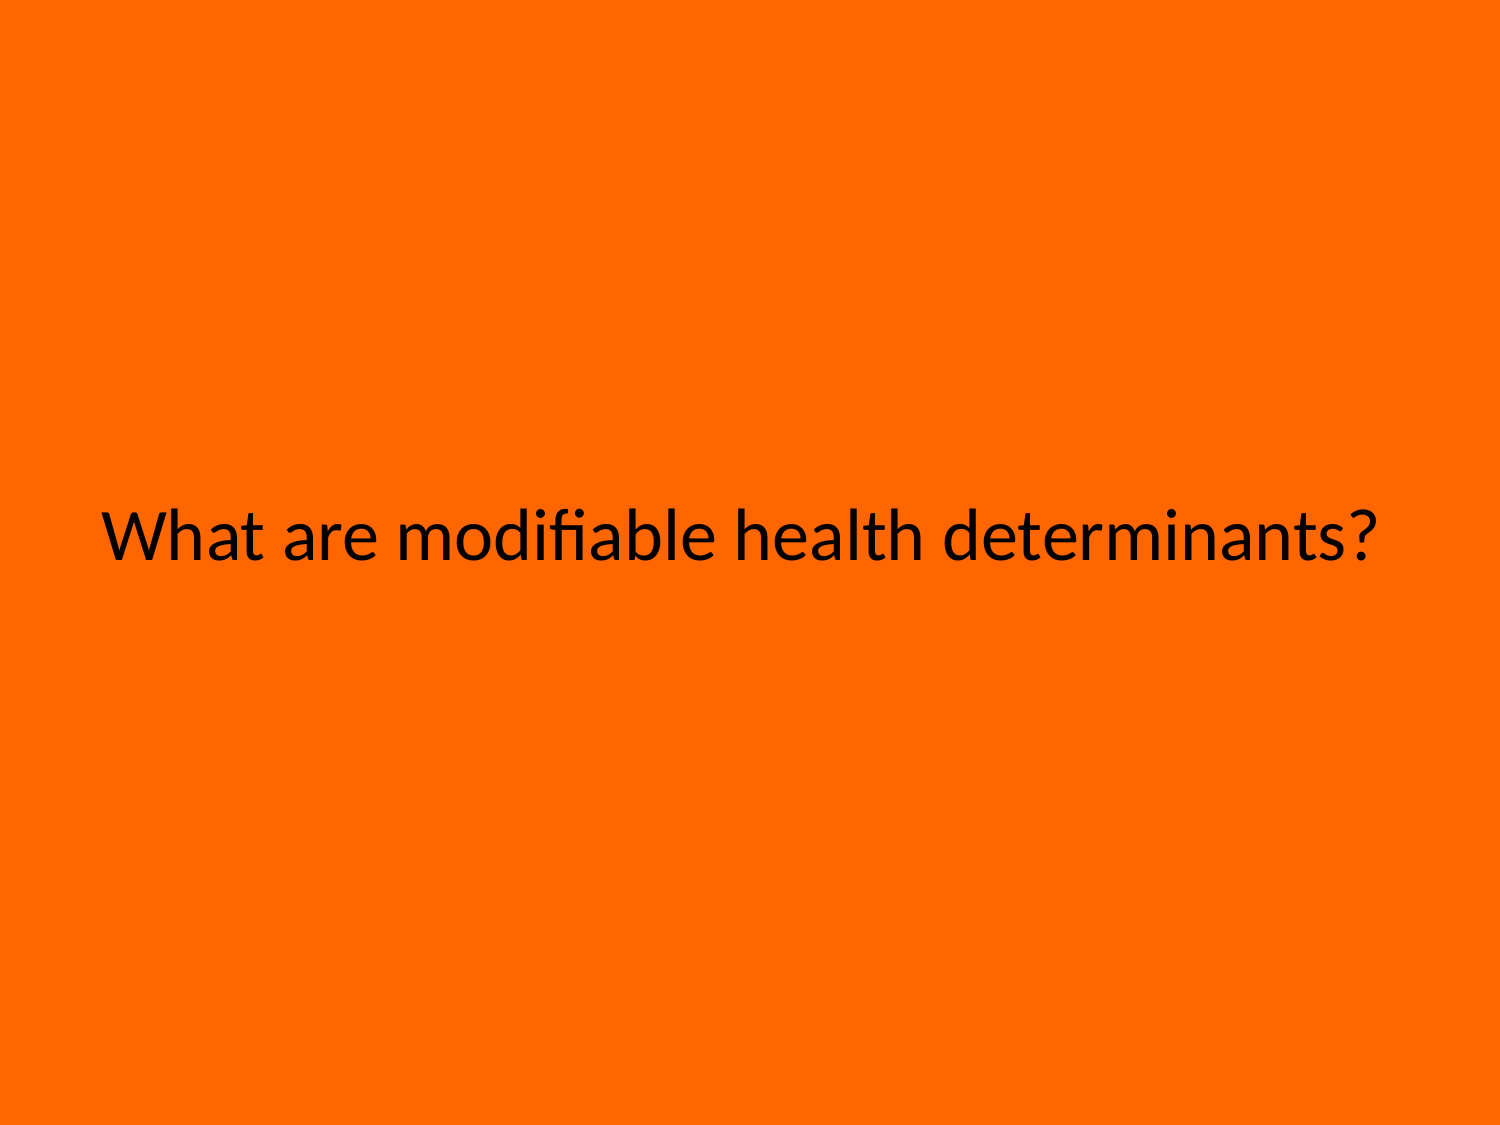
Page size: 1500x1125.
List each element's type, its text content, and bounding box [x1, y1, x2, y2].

title What are modifiable health determinants? [74, 437, 1426, 626]
